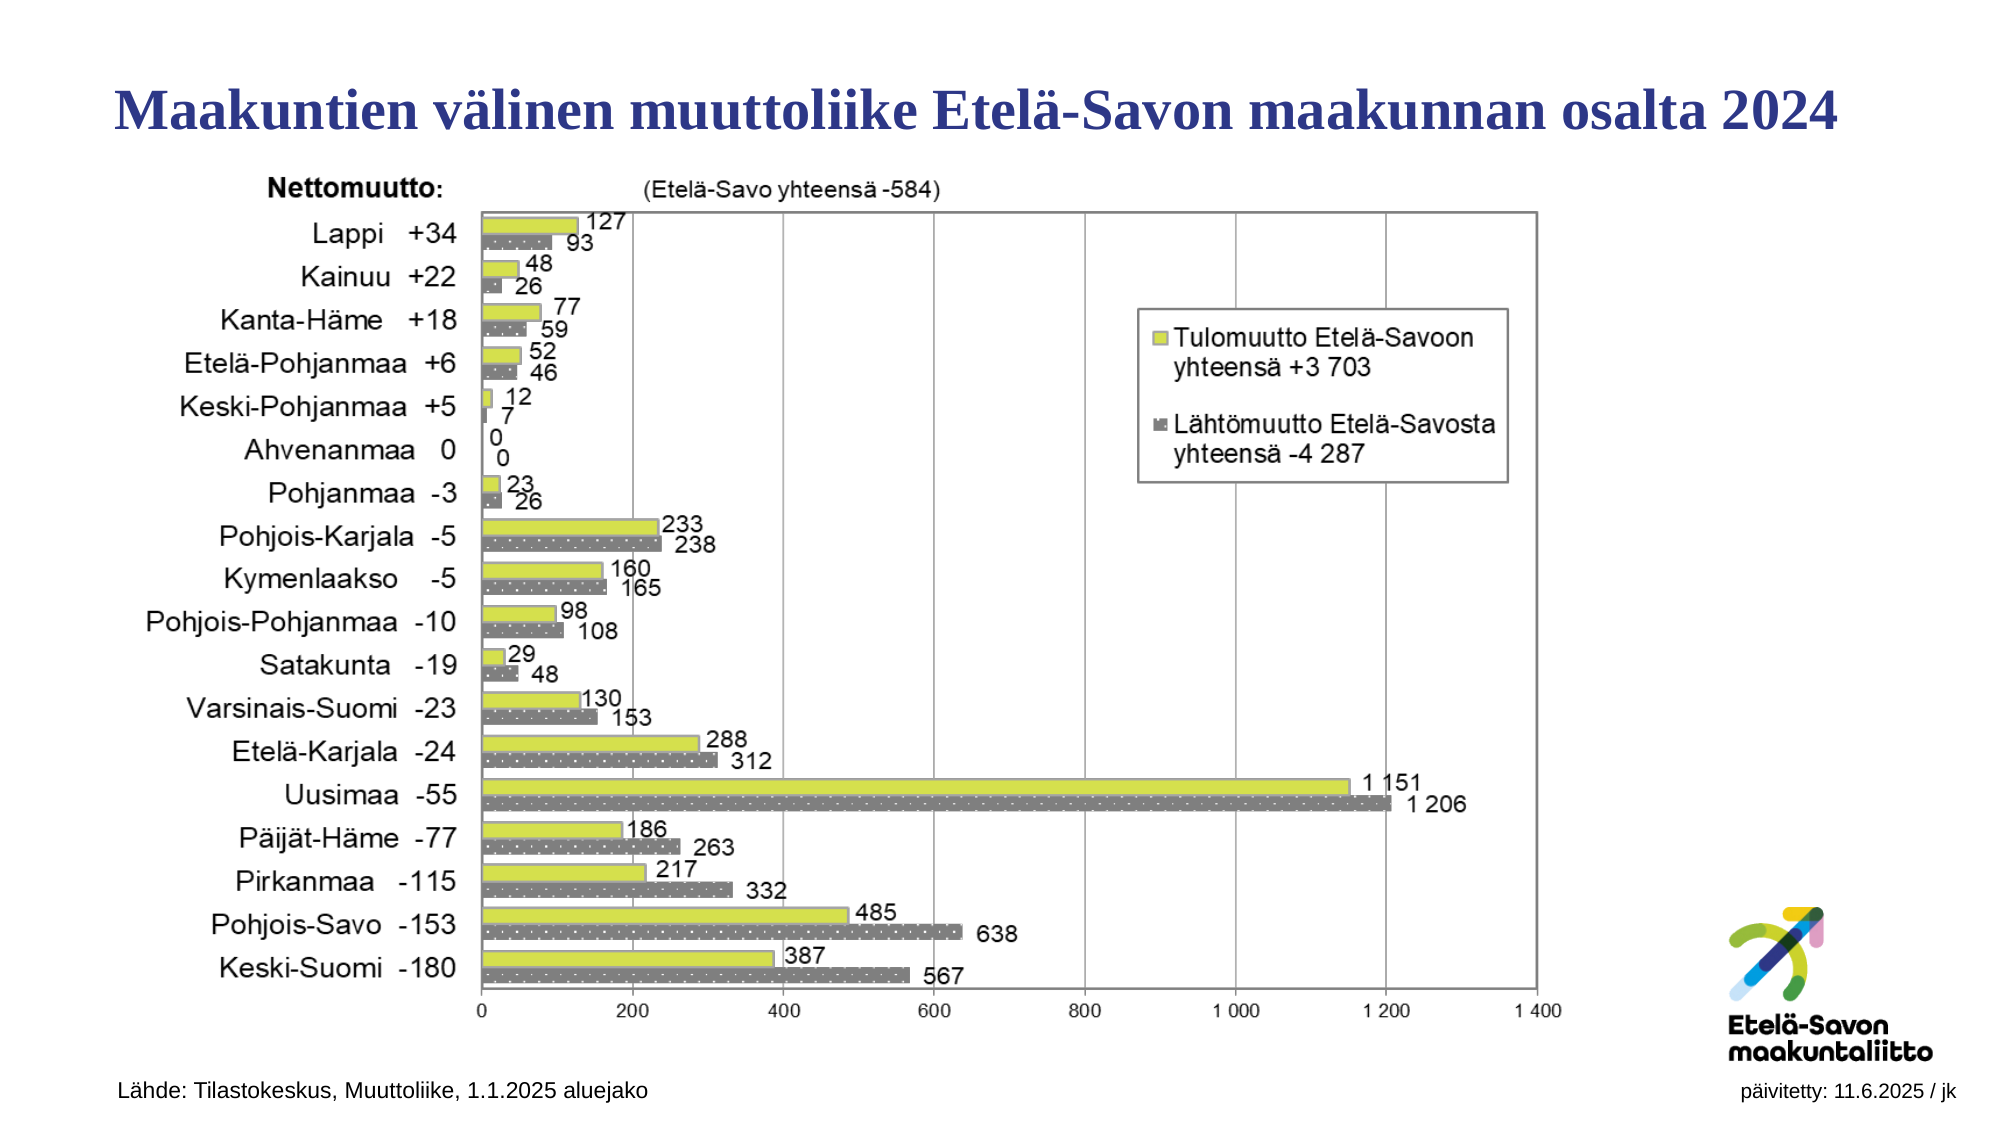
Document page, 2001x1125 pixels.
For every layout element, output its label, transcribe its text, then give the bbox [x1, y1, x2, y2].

text_box Lähde: Tilastokeskus, Muuttoliike, 1.1.2025 aluejako päivitetty: 11.6.2025 / jk [102, 1067, 1981, 1118]
title Maakuntien välinen muuttoliike Etelä-Savon maakunnan osalta 2024 [114, 66, 1898, 149]
picture [136, 160, 1579, 1031]
picture [1707, 907, 2000, 1125]
